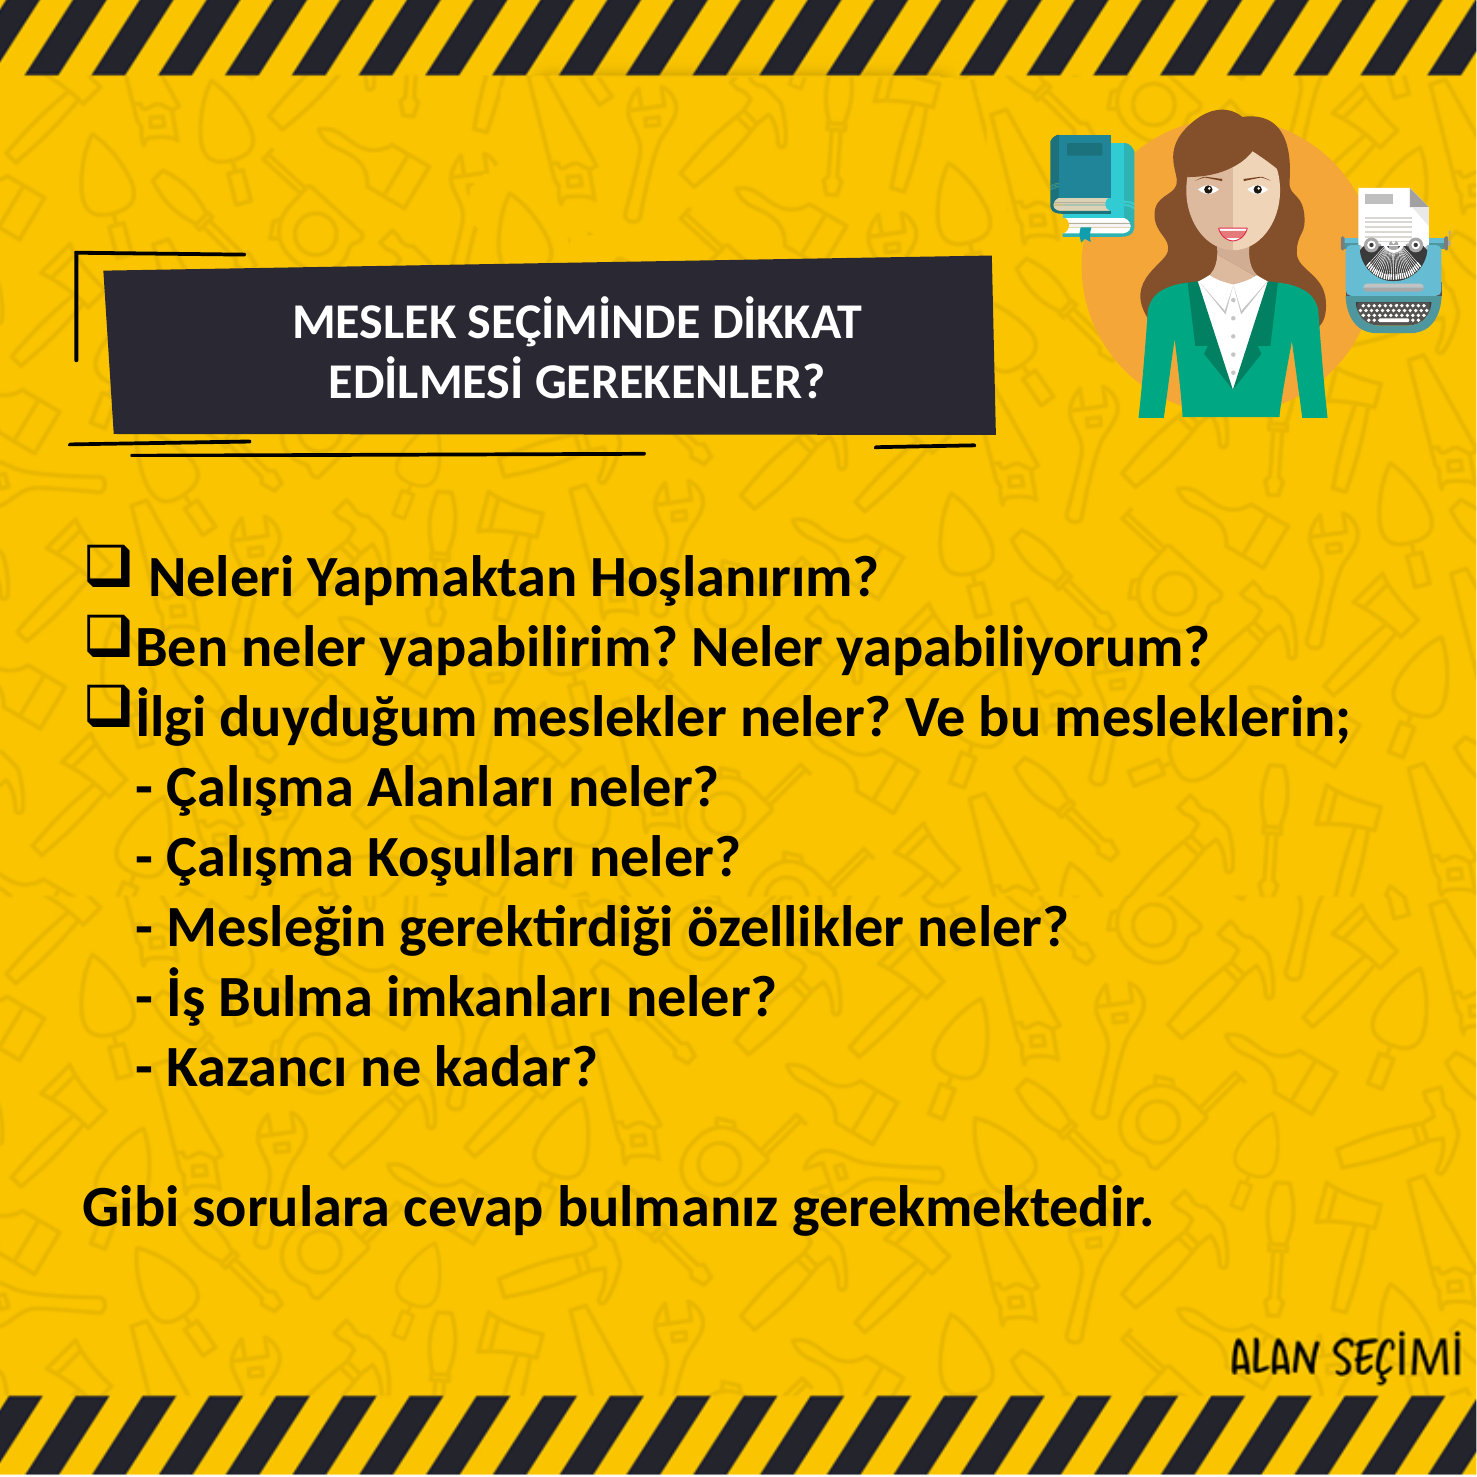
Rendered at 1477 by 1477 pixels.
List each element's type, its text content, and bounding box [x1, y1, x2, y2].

picture [0, 0, 1477, 1477]
text_box Neleri Yapmaktan Hoşlanırım? Ben neler yapabilirim? Neler yapabiliyorum? İlgi duyduğum meslekler neler? Ve bu mesleklerin; - Çalışma Alanları neler? - Çalışma Koşulları neler? - Mesleğin gerektirdiği özellikler neler? - İş Bulma imkanları neler? - Kazancı ne kadar? Gibi sorulara cevap bulmanız gerekmektedir. [67, 530, 1374, 1246]
